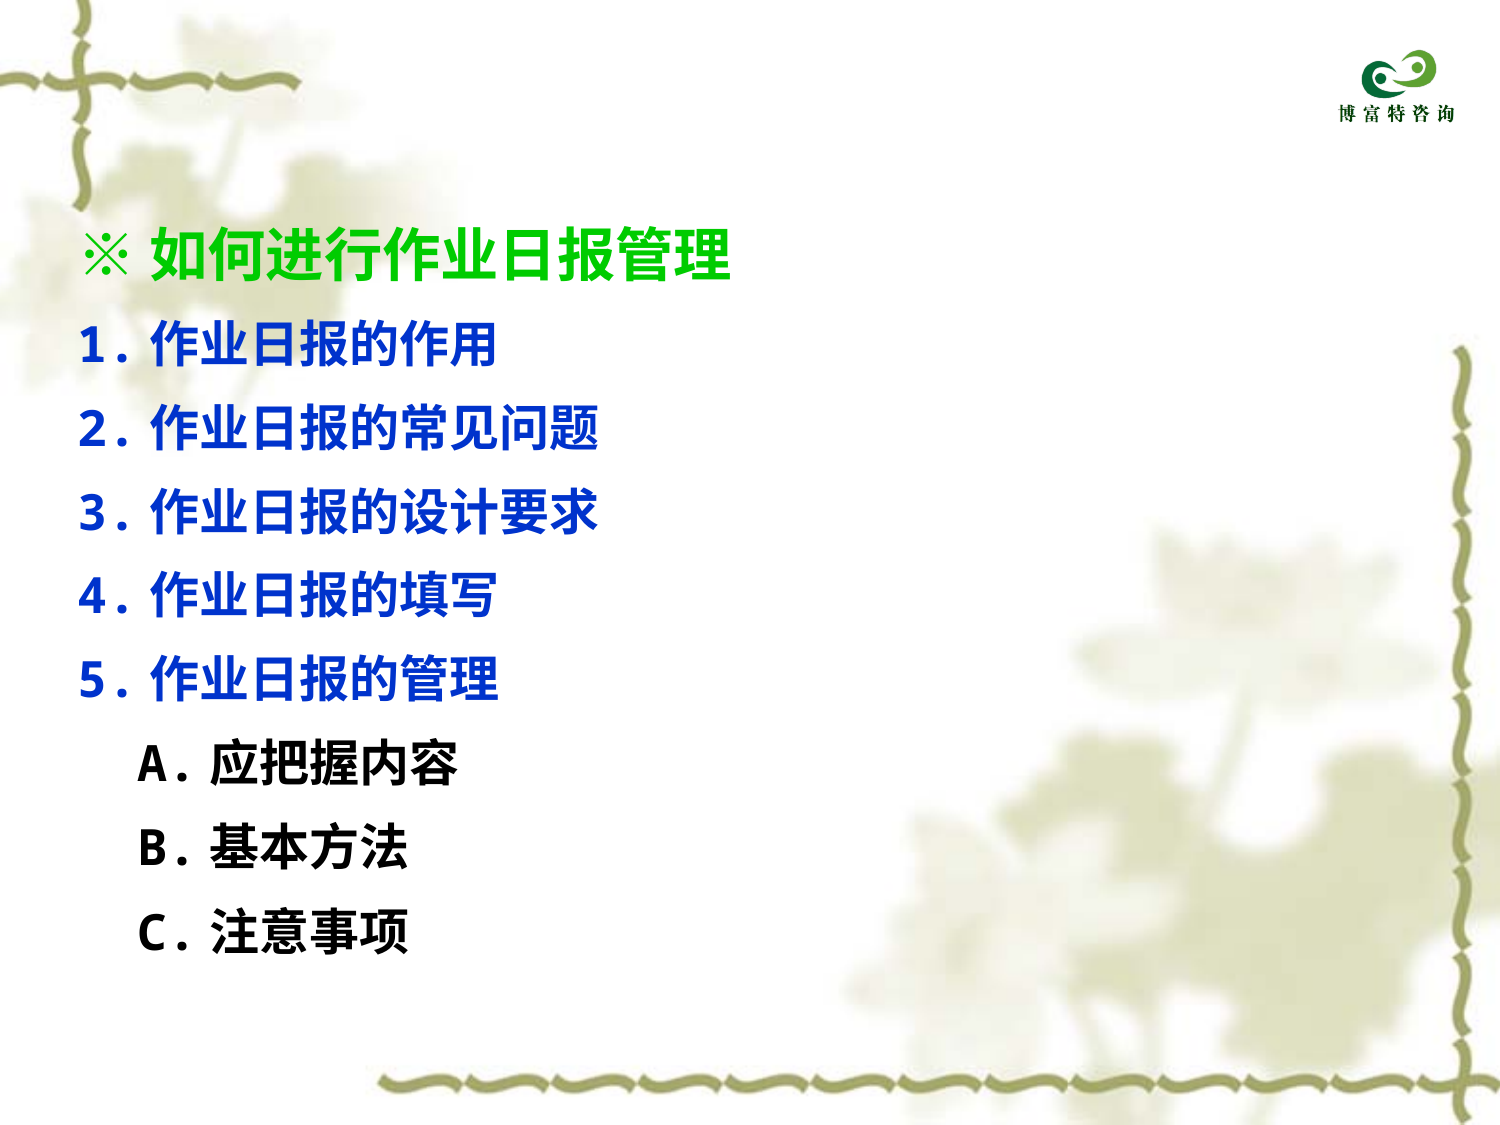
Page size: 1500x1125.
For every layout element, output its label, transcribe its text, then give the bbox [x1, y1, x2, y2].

text_box ※如何进行作业日报管理 1.作业日报的作用 2.作业日报的常见问题 3.作业日报的设计要求 4.作业日报的填写 5.作业日报的管理 A.应把握内容 B.基本方法 C.注意事项 [62, 75, 1425, 1075]
picture [0, 0, 1500, 1125]
